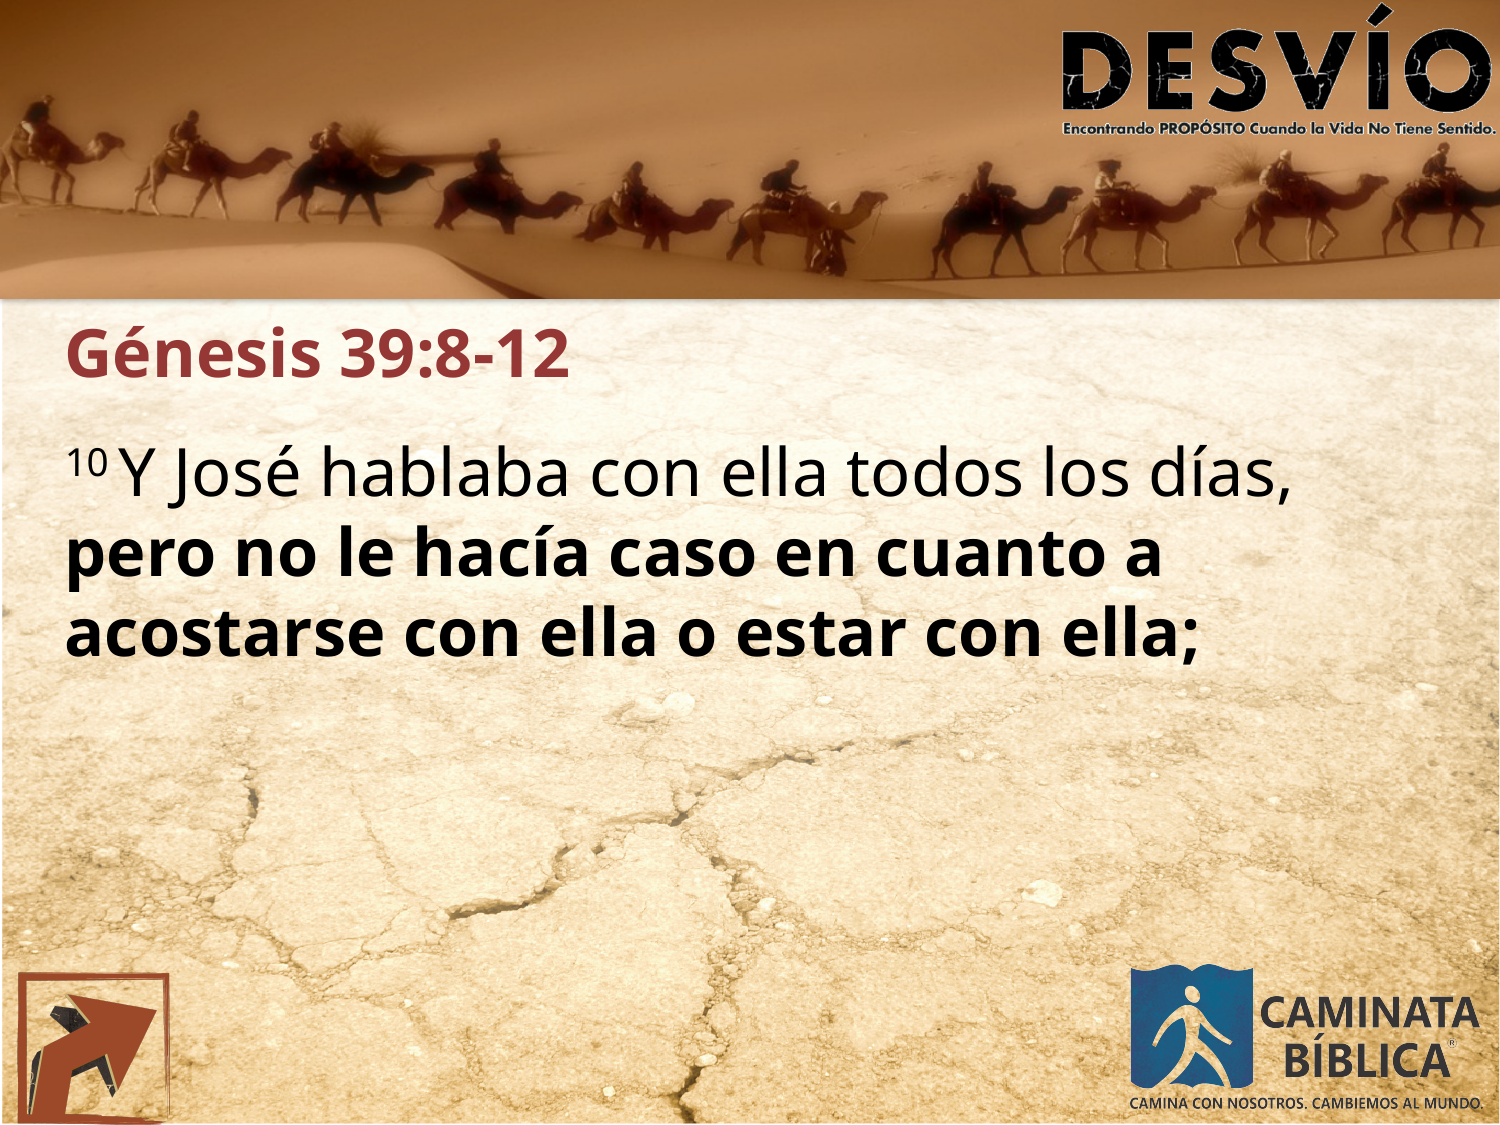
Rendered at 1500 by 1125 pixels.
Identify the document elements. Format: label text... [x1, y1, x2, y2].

text_box Génesis 39:8-12 10 Y José hablaba con ella todos los días, pero no le hacía caso en cuanto a acostarse con ella o estar con ella; [50, 307, 1438, 758]
picture [0, 0, 1500, 1125]
